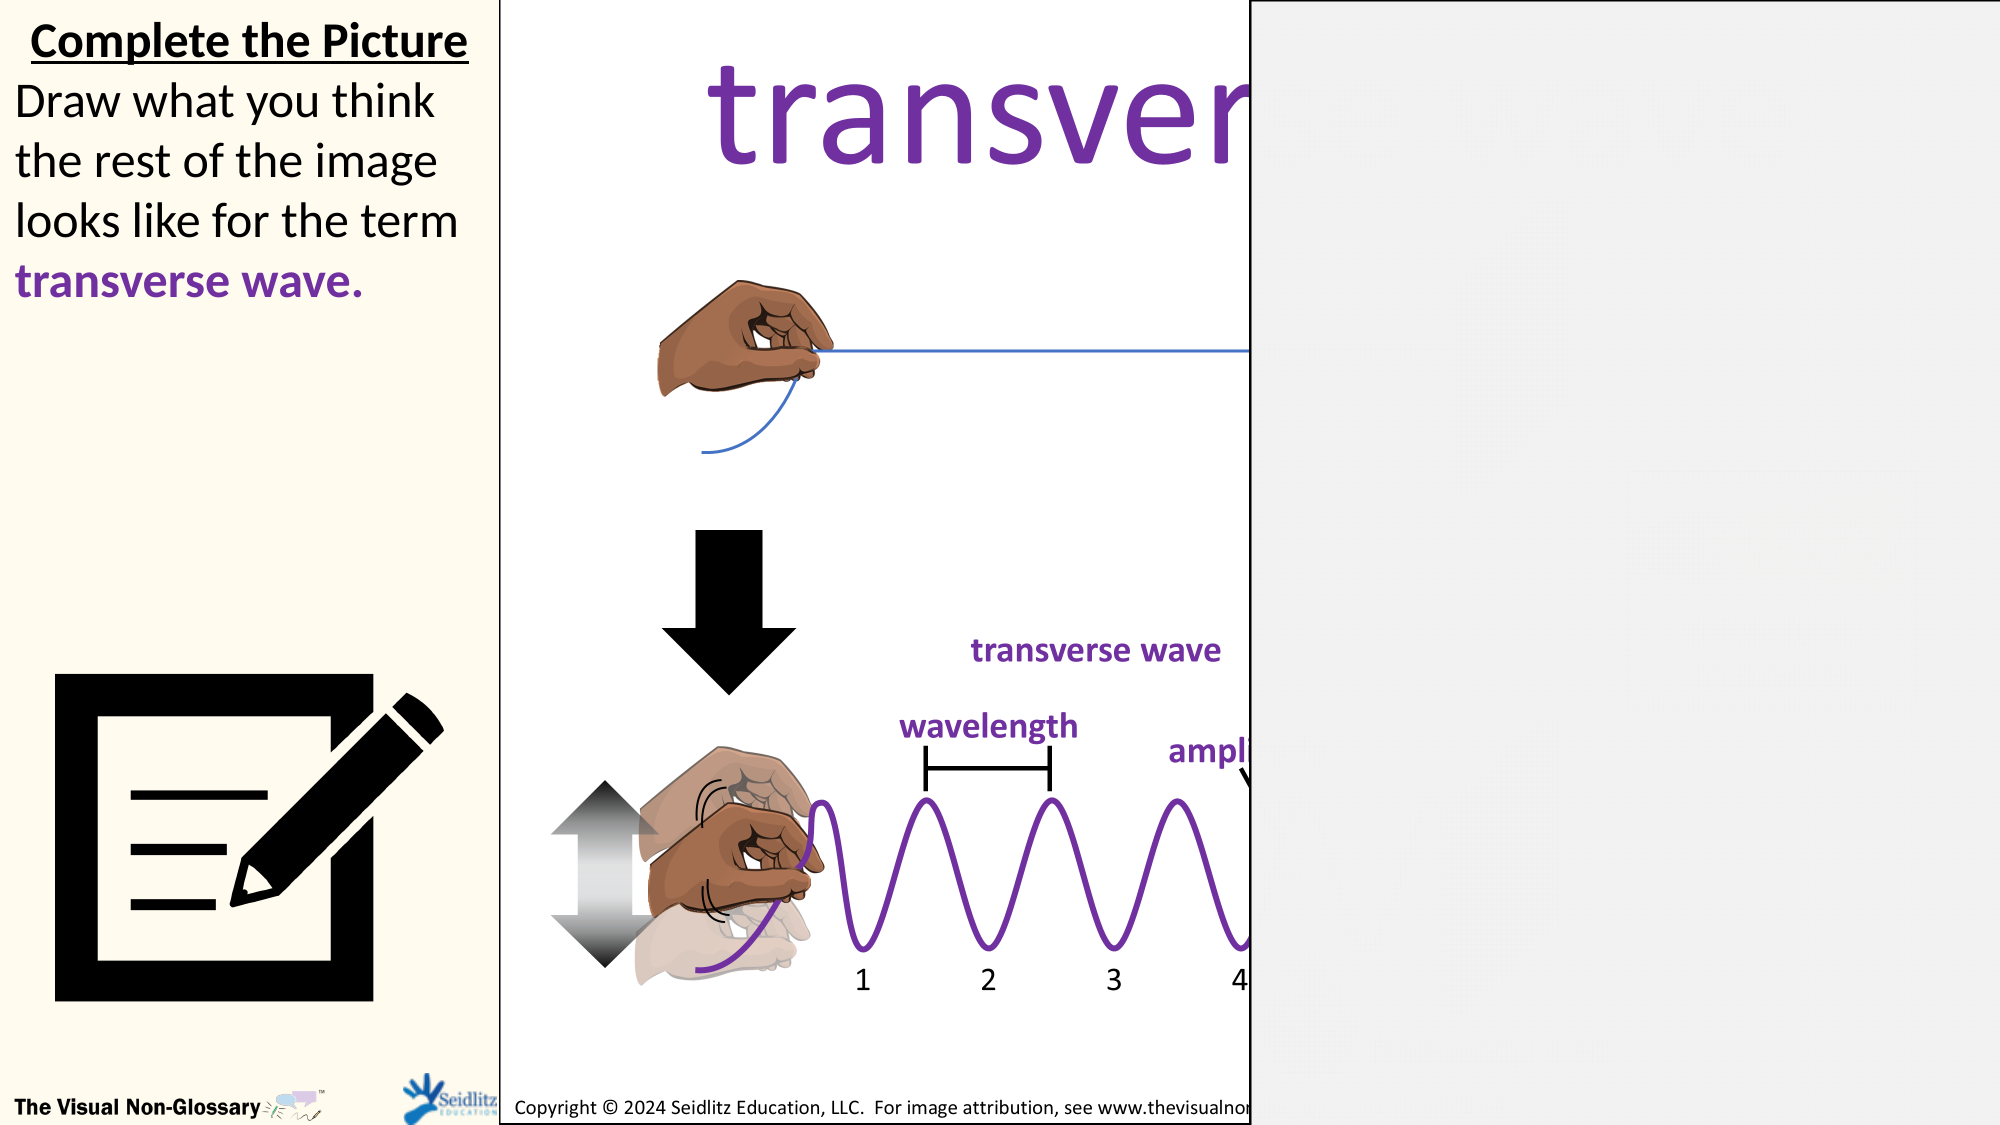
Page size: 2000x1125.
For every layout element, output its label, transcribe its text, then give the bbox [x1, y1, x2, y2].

text_box Complete the Picture [15, 0, 484, 59]
text_box Draw what you think the rest of the image looks like for the term transverse wave. [0, 59, 494, 315]
picture [0, 1084, 328, 1125]
picture [55, 643, 445, 1033]
picture [499, 0, 2000, 1125]
picture [403, 1073, 497, 1125]
